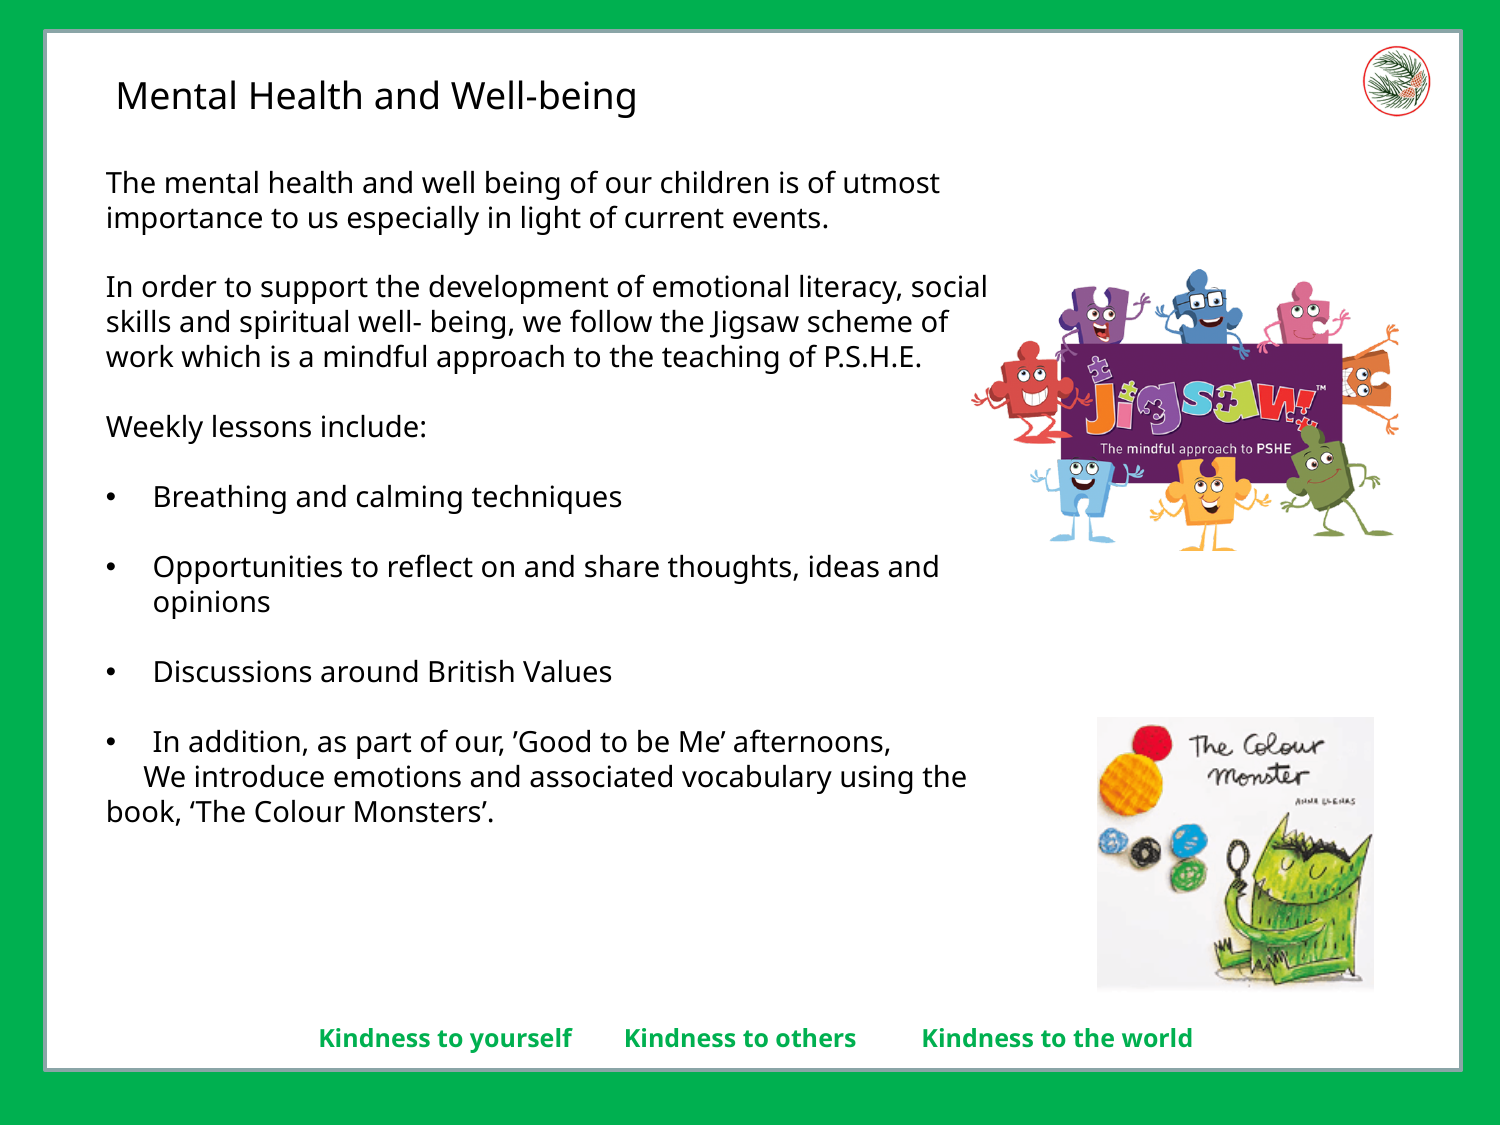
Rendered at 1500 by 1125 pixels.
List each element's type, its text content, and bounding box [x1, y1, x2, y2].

text_box The mental health and well being of our children is of utmost importance to us especially in light of current events. In order to support the development of emotional literacy, social skills and spiritual well- being, we follow the Jigsaw scheme of work which is a mindful approach to the teaching of P.S.H.E. Weekly lessons include: Breathing and calming techniques Opportunities to reflect on and share thoughts, ideas and opinions Discussions around British Values In addition, as part of our, ’Good to be Me’ afternoons, We introduce emotions and associated vocabulary using the book, ‘The Colour Monsters’. [90, 156, 1010, 946]
picture [971, 269, 1410, 552]
picture [1097, 716, 1375, 994]
text_box [467, 77, 1324, 129]
picture [1329, 30, 1462, 133]
text_box Mental Health and Well-being [100, 64, 673, 125]
text_box Kindness to yourself Kindness to others Kindness to the world [303, 1014, 1249, 1060]
text_box [43, 75, 1463, 1072]
text_box [0, 0, 1500, 75]
